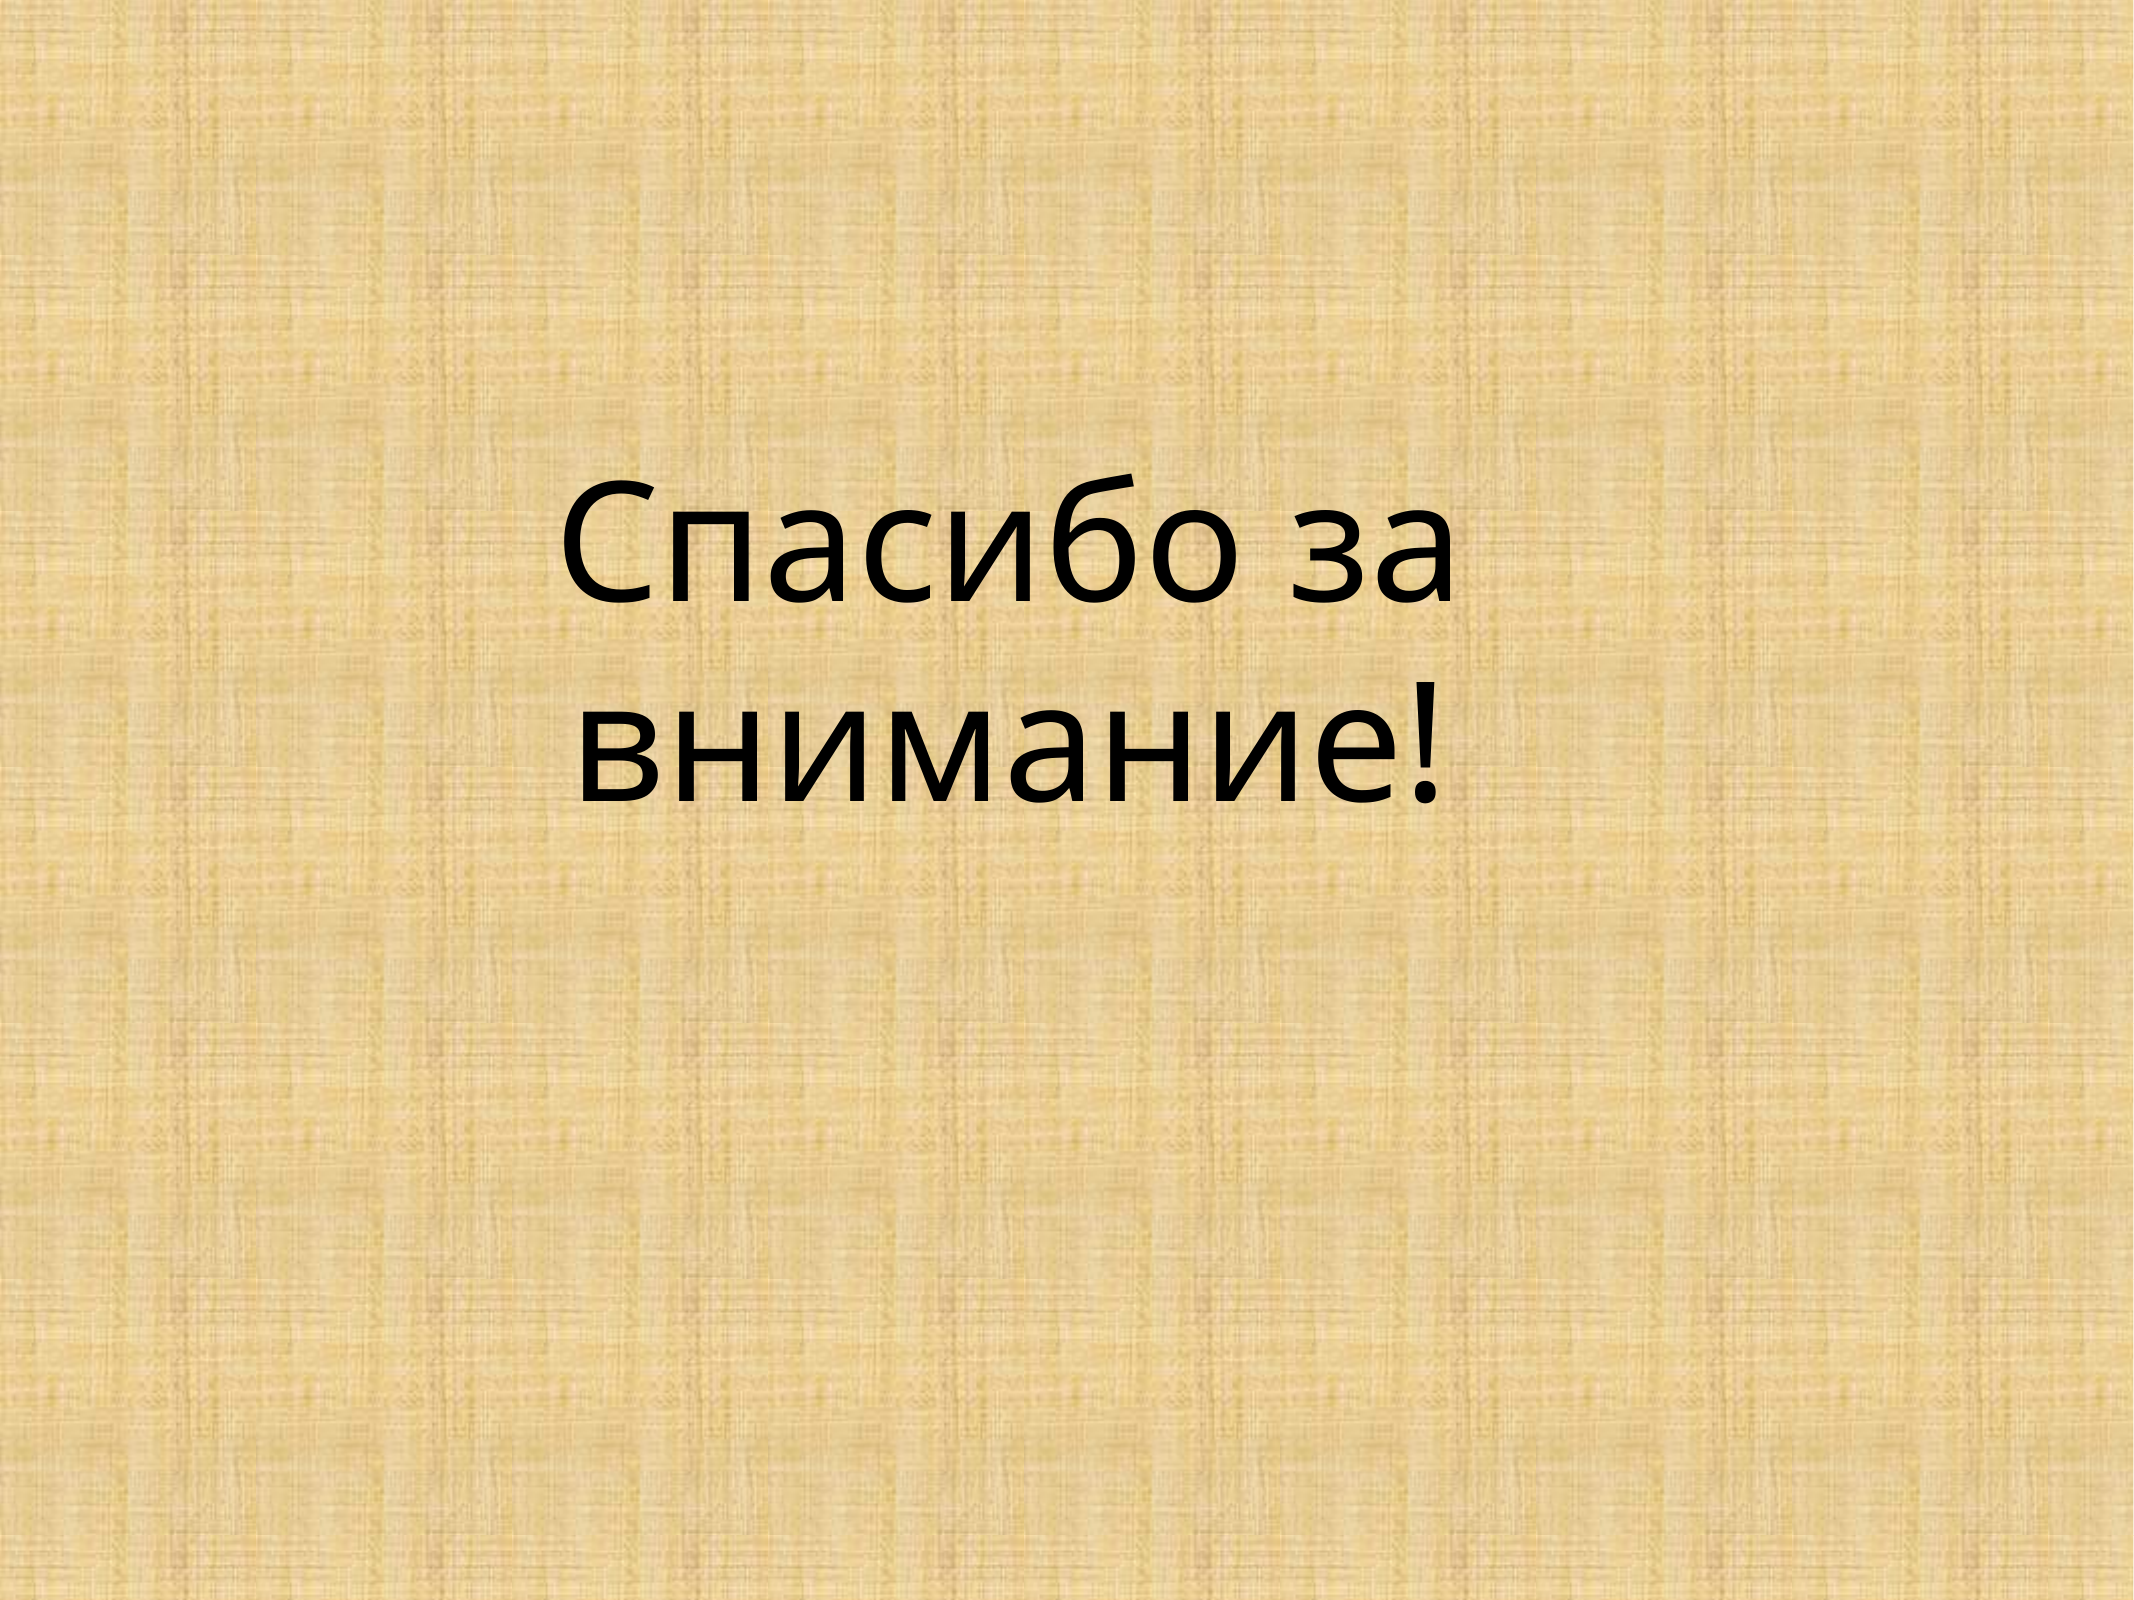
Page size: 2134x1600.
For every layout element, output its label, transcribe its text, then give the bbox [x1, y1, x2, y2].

picture [0, 0, 2134, 1600]
title Спасибо за внимание! [93, 553, 1926, 836]
